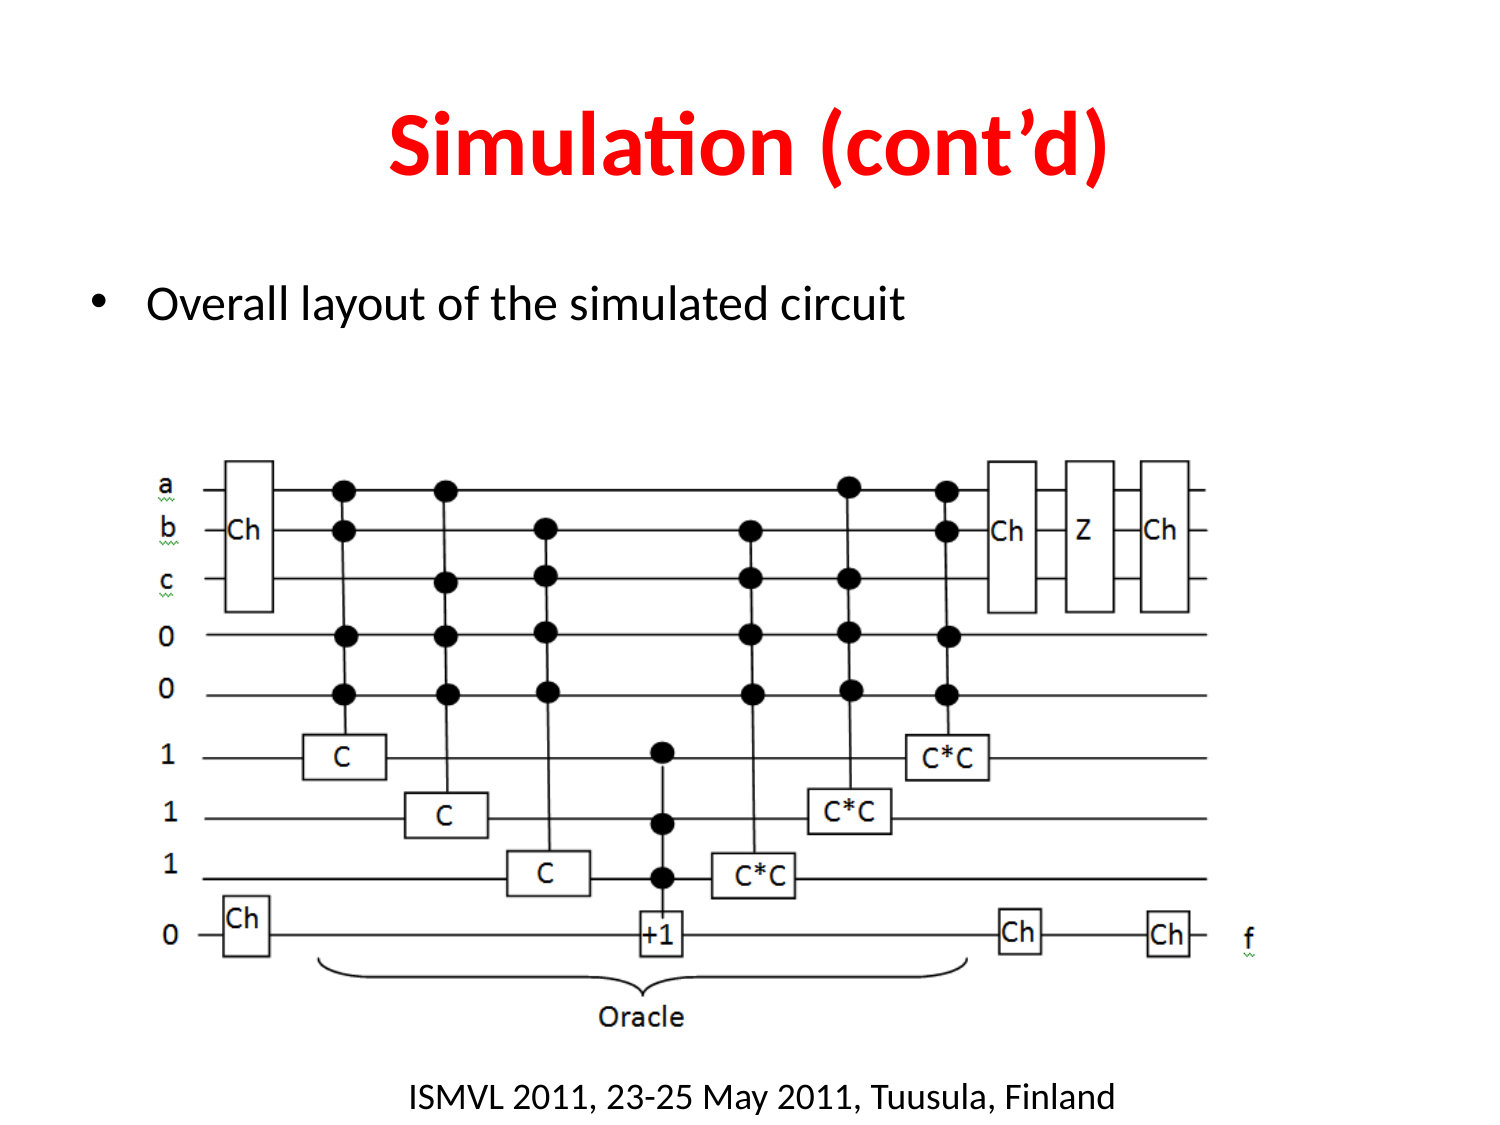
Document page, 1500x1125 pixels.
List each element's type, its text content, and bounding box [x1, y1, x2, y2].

text_box ISMVL 2011, 23-25 May 2011, Tuusula, Finland [112, 1064, 1413, 1125]
list Overall layout of the simulated circuit [75, 262, 1425, 1005]
picture [149, 444, 1263, 1031]
title Simulation (cont’d) [75, 45, 1425, 233]
